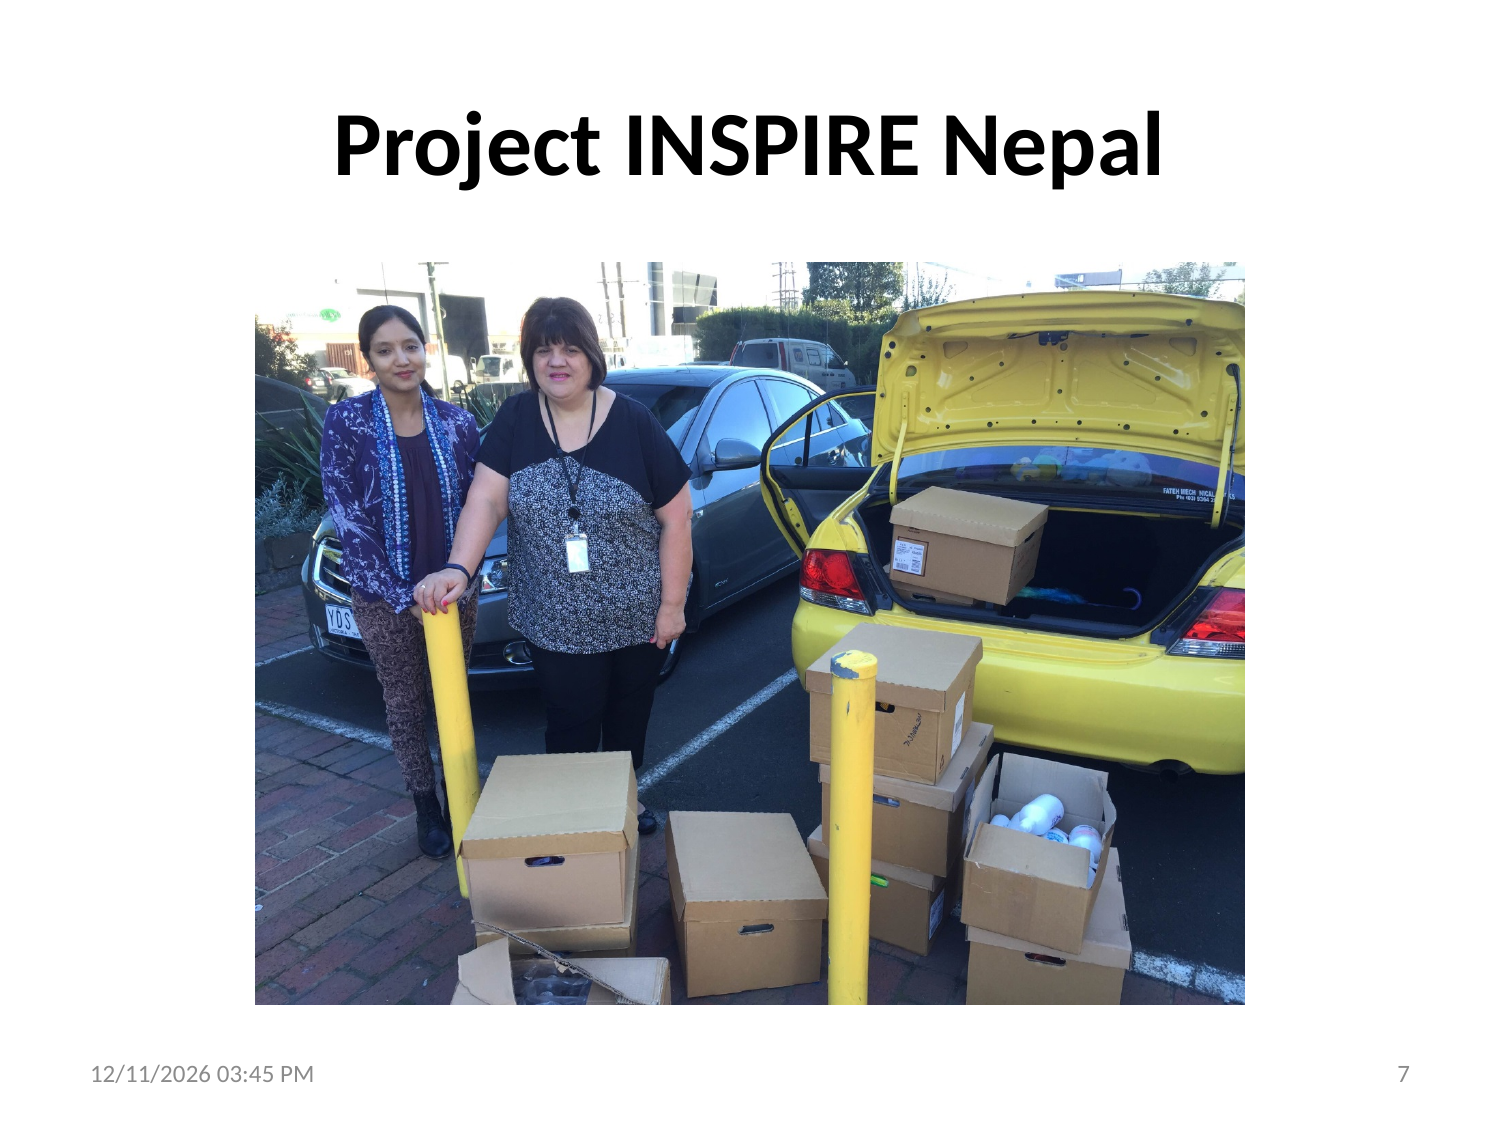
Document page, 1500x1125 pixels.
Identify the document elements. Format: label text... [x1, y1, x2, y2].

slide_number 7 [1074, 1042, 1425, 1103]
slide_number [75, 1042, 425, 1103]
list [254, 262, 1246, 1006]
title Project INSPIRE Nepal [75, 45, 1425, 233]
